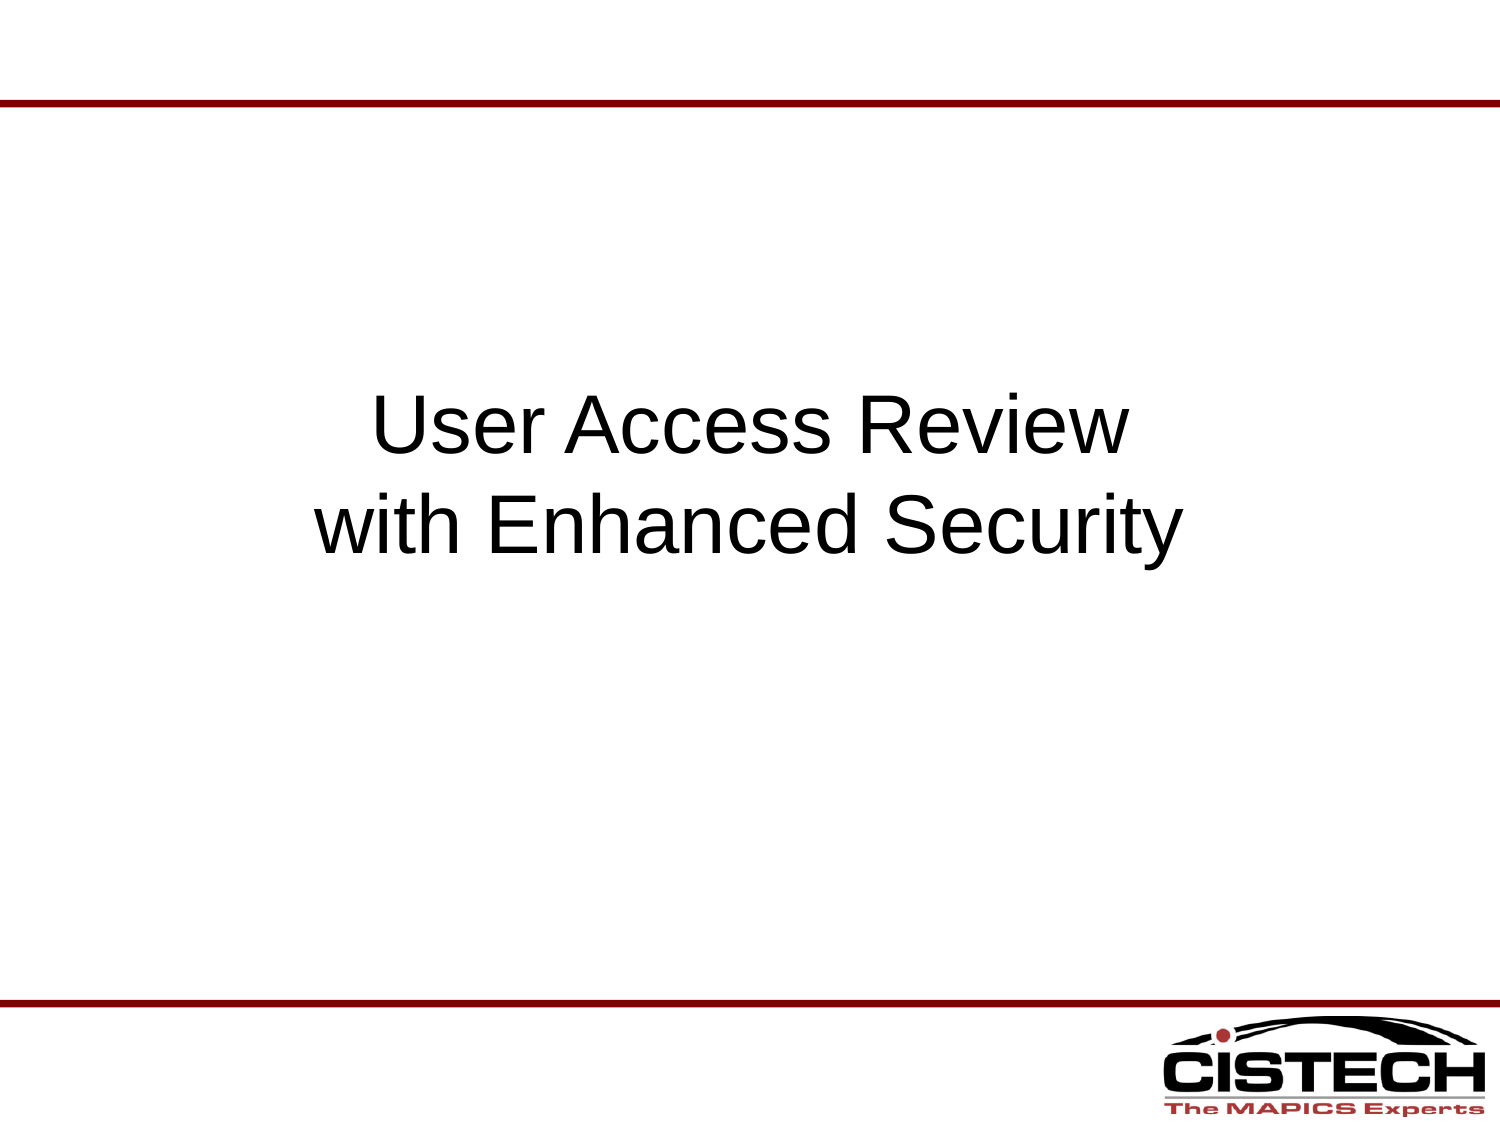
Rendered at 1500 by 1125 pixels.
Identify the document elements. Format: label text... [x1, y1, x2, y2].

picture [1159, 1016, 1485, 1117]
title User Access Review with Enhanced Security [75, 362, 1425, 550]
